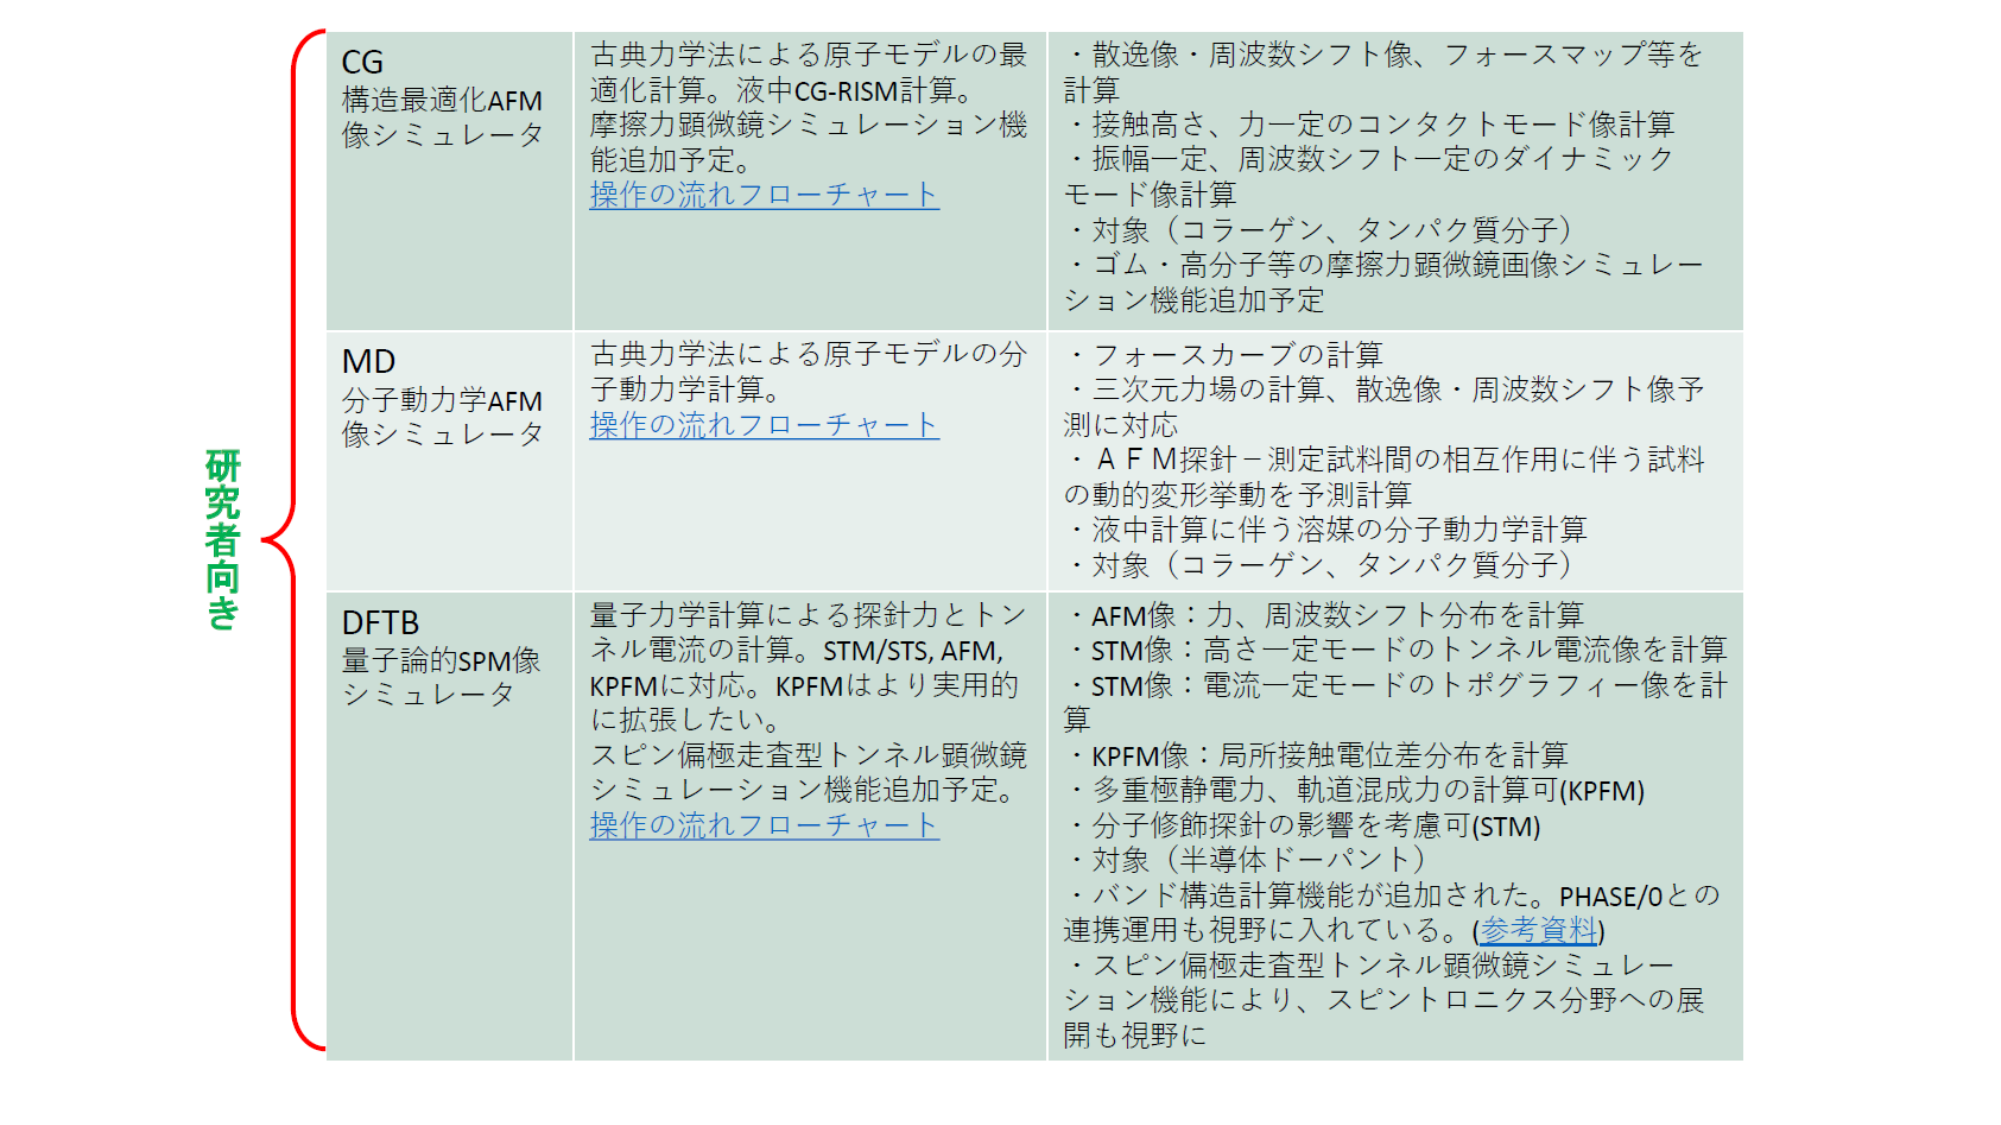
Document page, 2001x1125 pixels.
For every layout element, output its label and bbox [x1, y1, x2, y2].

picture [188, 11, 1808, 1109]
